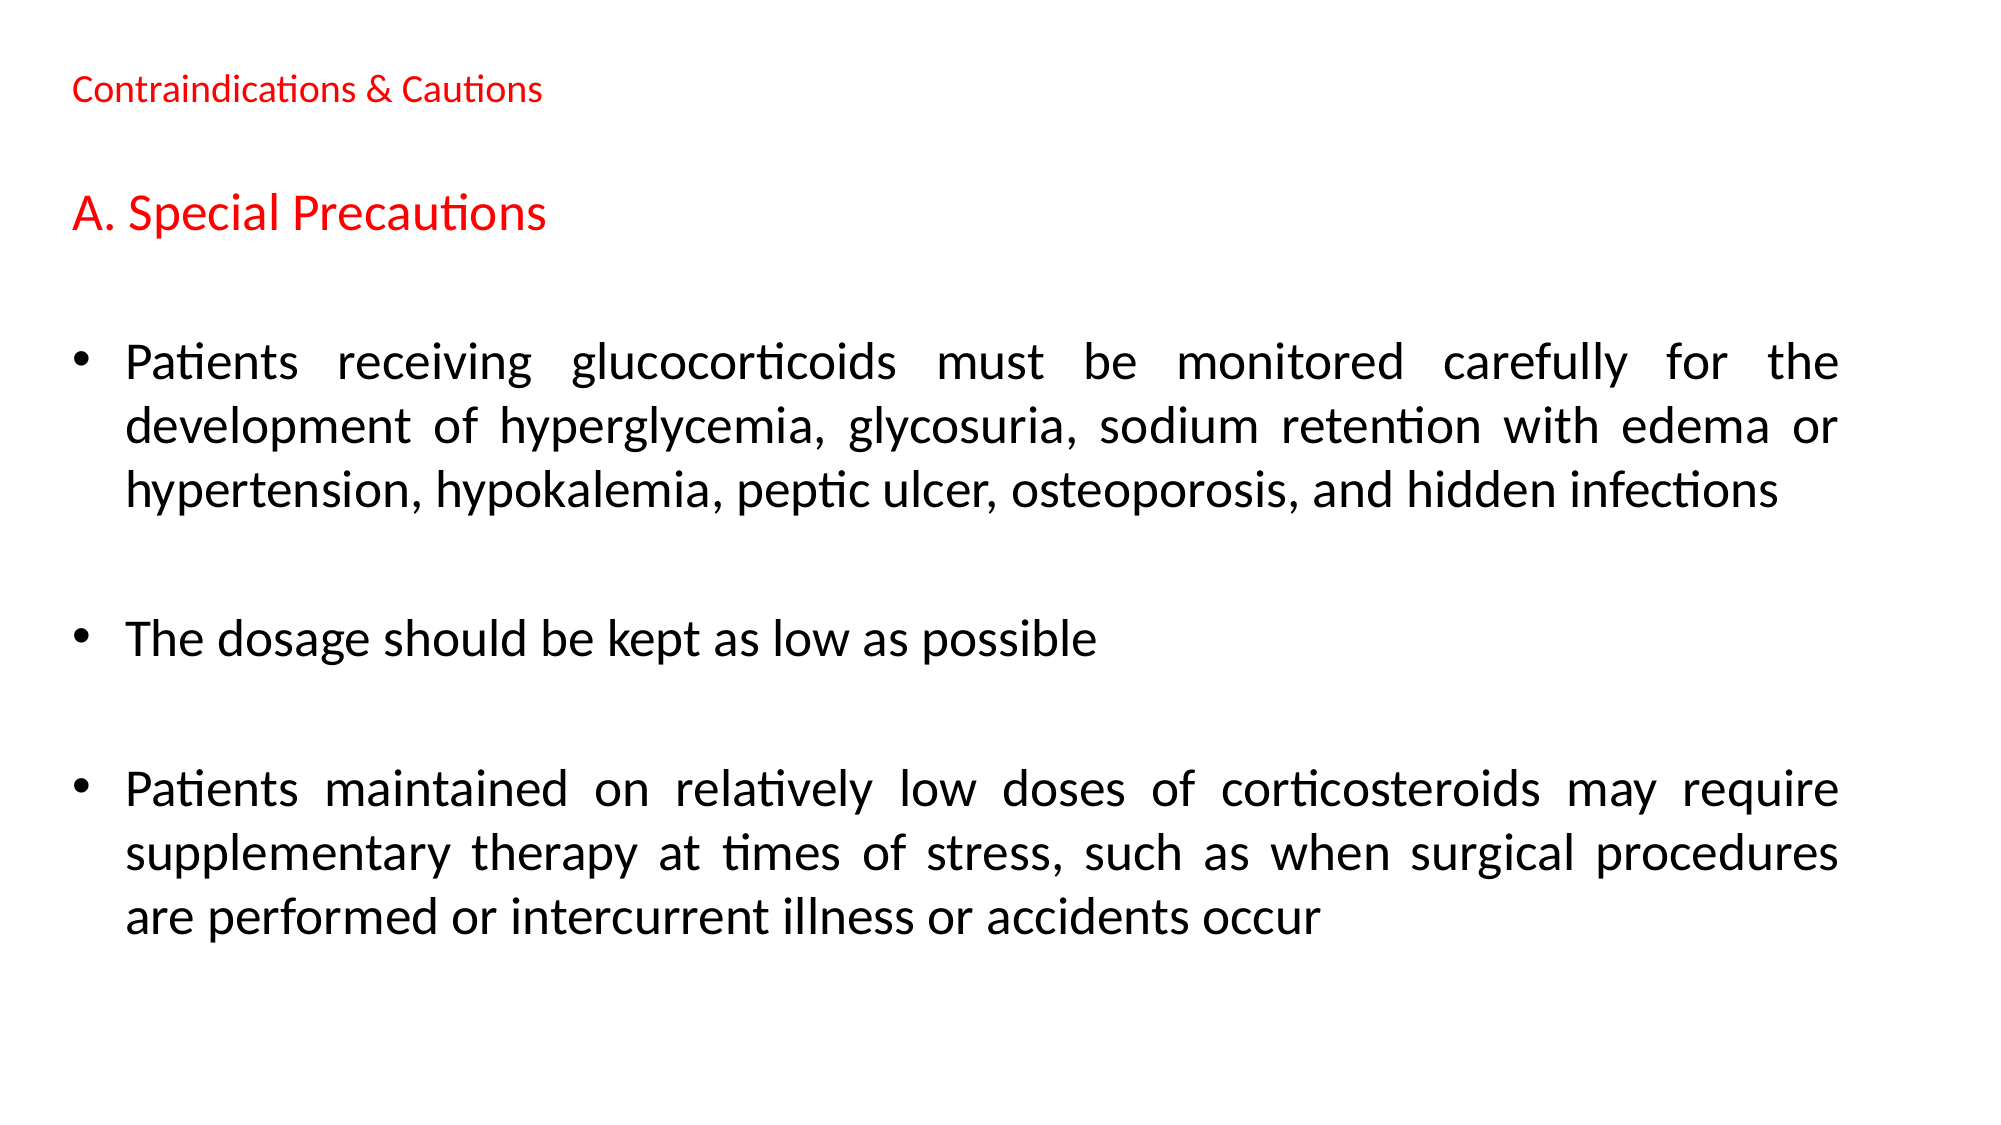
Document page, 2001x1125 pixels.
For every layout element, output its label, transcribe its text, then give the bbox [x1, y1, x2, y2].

list Contraindications & Cautions A. Special Precautions Patients receiving glucocorticoids must be monitored carefully for the development of hyperglycemia, glycosuria, sodium retention with edema or hypertension, hypokalemia, peptic ulcer, osteoporosis, and hidden infections The dosage should be kept as low as possible Patients maintained on relatively low doses of corticosteroids may require supplementary therapy at times of stress, such as when surgical procedures are performed or intercurrent illness or accidents occur [57, 54, 1858, 970]
